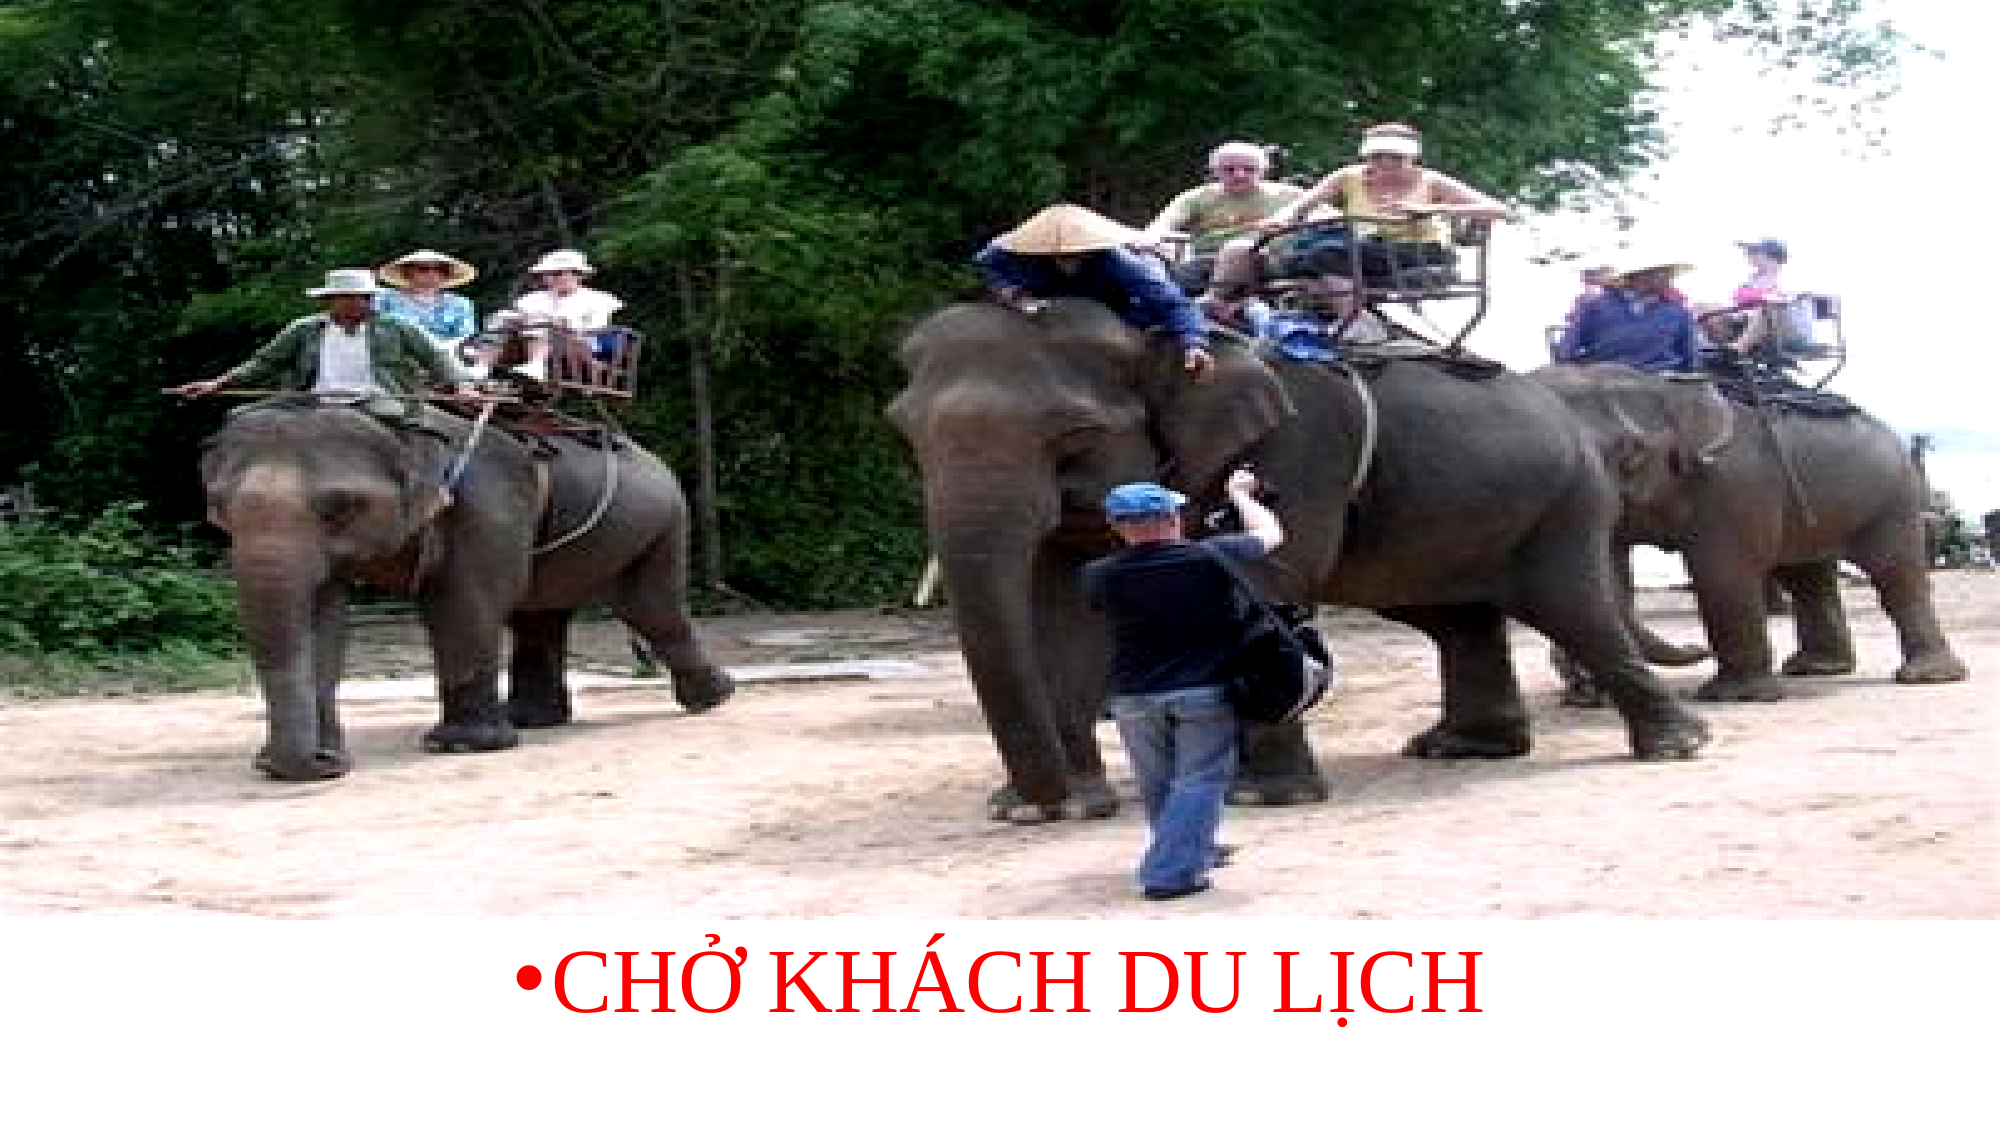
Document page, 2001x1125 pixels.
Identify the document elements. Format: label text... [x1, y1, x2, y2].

picture [0, 0, 2000, 920]
list CHỞ KHÁCH DU LỊCH [137, 925, 1863, 1120]
